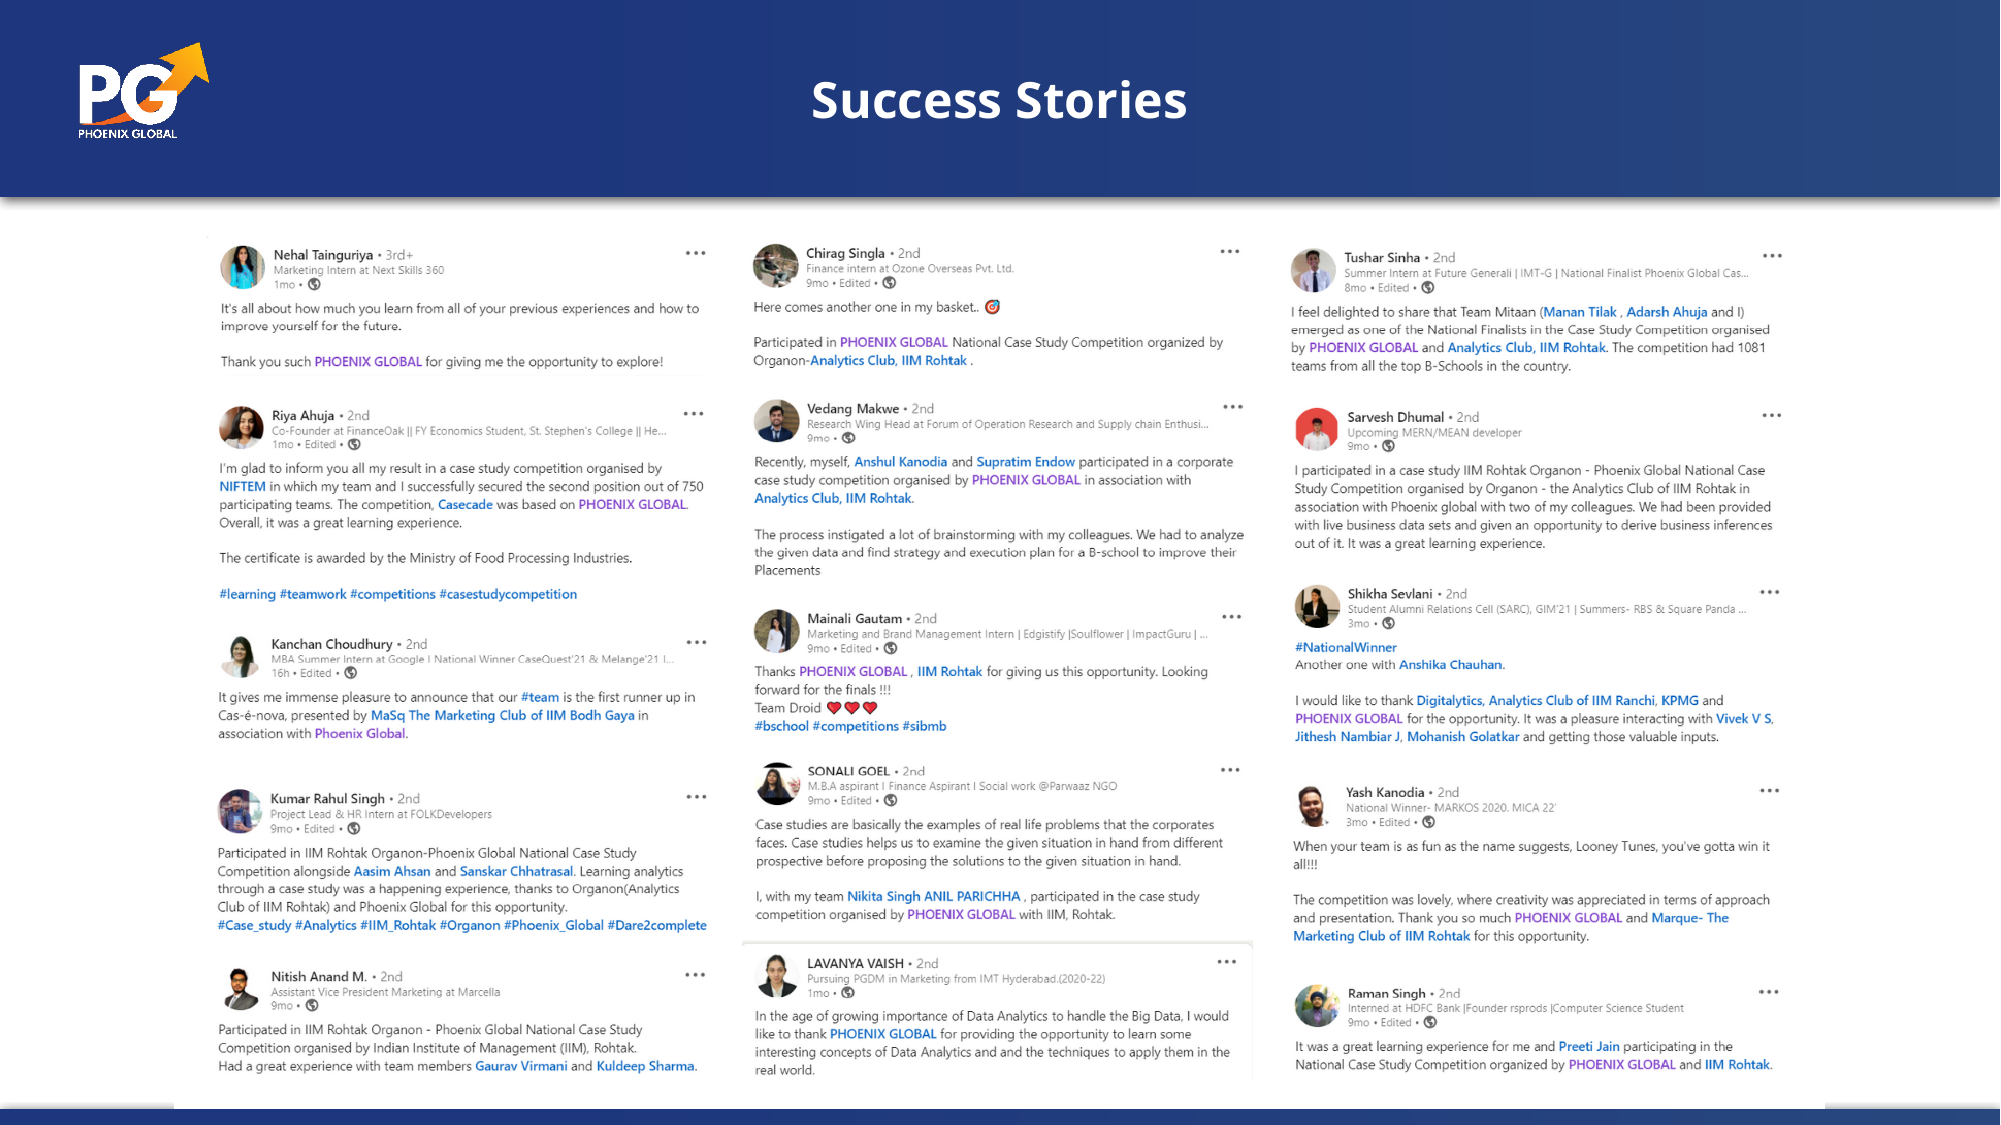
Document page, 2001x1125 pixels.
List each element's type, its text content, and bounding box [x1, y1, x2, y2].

text_box Success Stories [0, 0, 2000, 197]
picture [174, 217, 1825, 1110]
text_box [0, 1109, 2000, 1125]
picture [77, 40, 209, 143]
